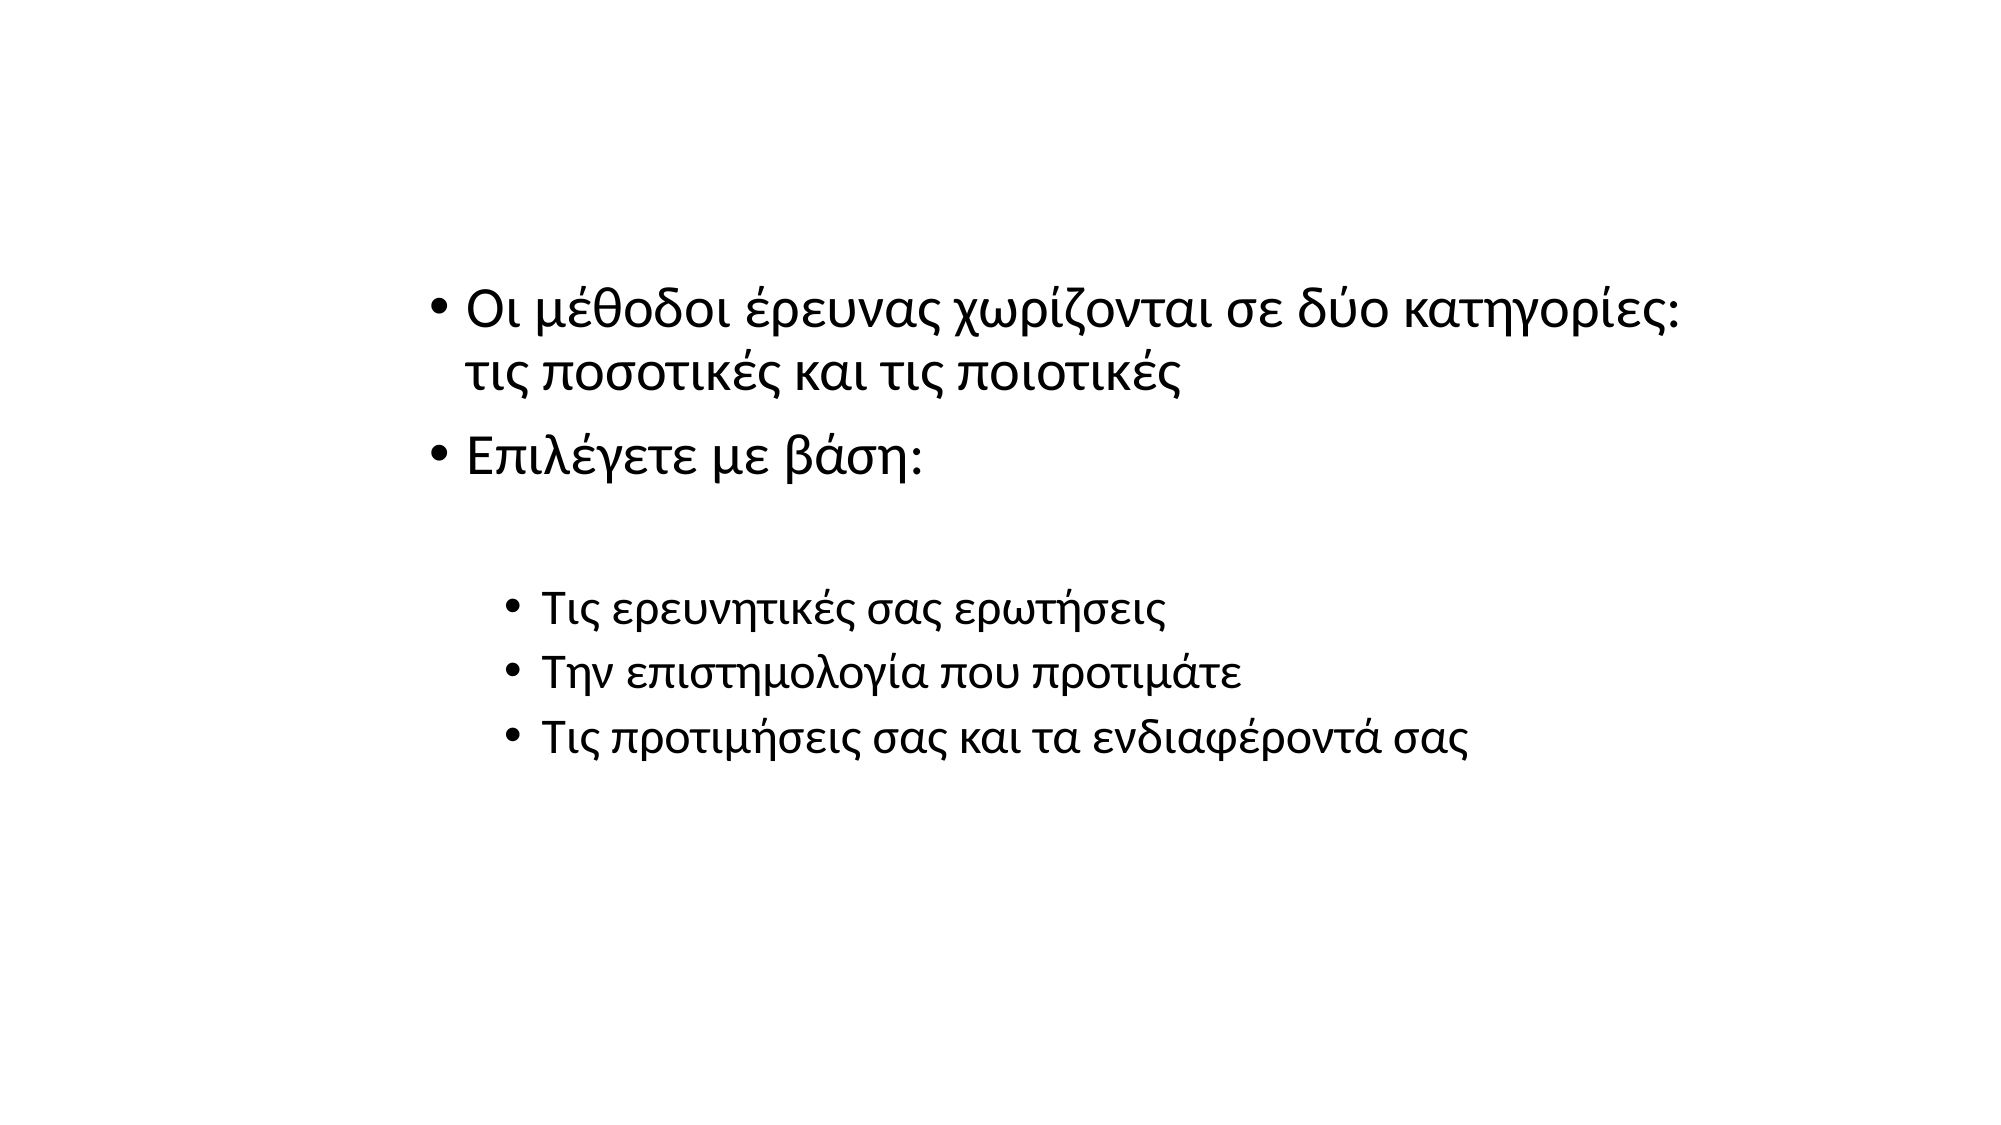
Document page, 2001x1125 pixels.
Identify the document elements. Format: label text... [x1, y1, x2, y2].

text_box Οι μέθοδοι έρευνας χωρίζονται σε δύο κατηγορίες: τις ποσοτικές και τις ποιοτικές Επιλέγετε με βάση: Τις ερευνητικές σας ερωτήσεις Την επιστημολογία που προτιμάτε Τις προτιμήσεις σας και τα ενδιαφέροντά σας [414, 270, 1765, 1013]
